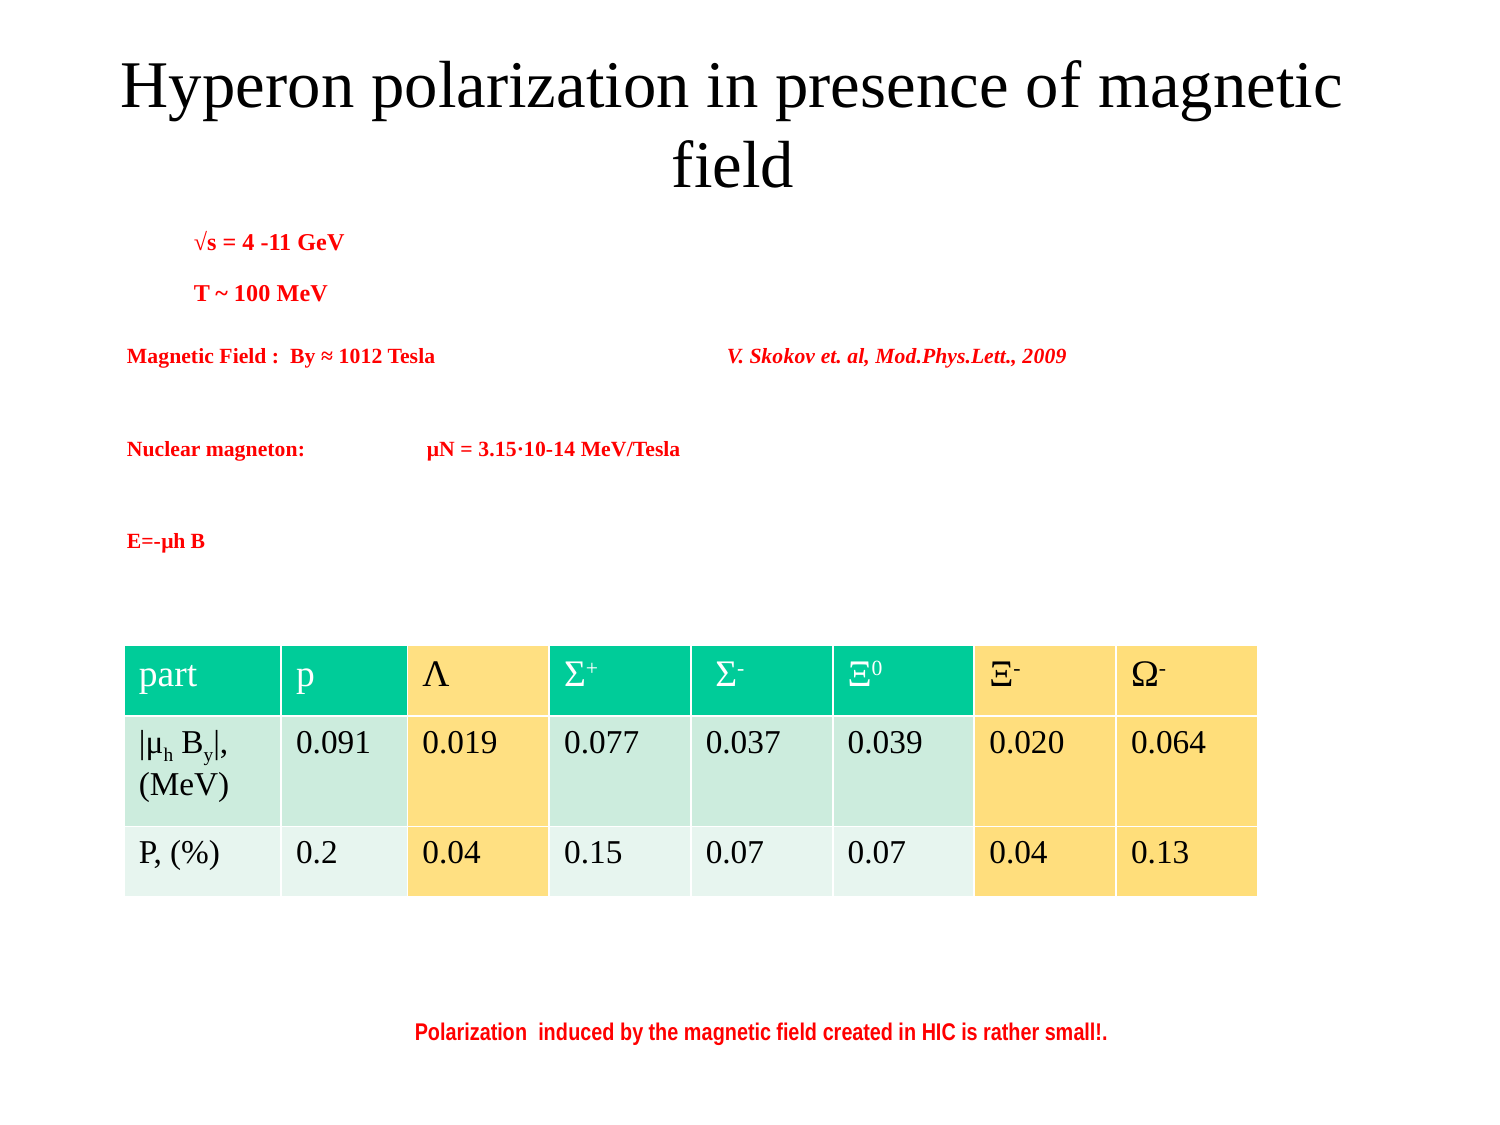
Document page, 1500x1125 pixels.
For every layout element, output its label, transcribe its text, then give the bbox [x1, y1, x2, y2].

table_cell 0.13 [1117, 827, 1257, 896]
table_cell 0.07 [692, 827, 832, 896]
table_cell 0.091 [282, 717, 407, 826]
table_header Λ [408, 654, 548, 715]
table_cell |μh By|, (MeV) [125, 717, 280, 826]
table_header Ω- [1117, 654, 1257, 715]
table_cell 0.15 [550, 827, 690, 896]
table_header Σ+ [550, 654, 690, 715]
table_cell 0.037 [692, 717, 832, 826]
table_header p [282, 654, 407, 715]
table_cell 0.2 [282, 827, 407, 896]
text_box Magnetic Field : By ≈ 1012 Tesla V. Skokov et. al, Mod.Phys.Lett., 2009 Nuclear magneton: μN = 3.15·10-14 MeV/Tesla E=-μh B [112, 314, 1459, 654]
table_header part [125, 654, 280, 715]
table_cell 0.020 [975, 717, 1115, 826]
table_cell P, (%) [125, 827, 280, 896]
table_cell 0.07 [834, 827, 973, 896]
table_header Σ- [692, 654, 832, 715]
table_cell 0.04 [975, 827, 1115, 896]
table_cell 0.019 [408, 717, 548, 826]
table_cell 0.04 [408, 827, 548, 896]
text_box √s = 4 -11 GeV T ~ 100 MeV [178, 196, 360, 314]
table_header Ξ- [975, 654, 1115, 715]
text_box Polarization induced by the magnetic field created in HIC is rather small!. [76, 952, 1447, 1087]
table_cell 0.039 [834, 717, 973, 826]
title Hyperon polarization in presence of magnetic field [40, 44, 1426, 197]
table_header Ξ0 [834, 654, 973, 715]
table_cell 0.077 [550, 717, 690, 826]
table_cell 0.064 [1117, 717, 1257, 826]
